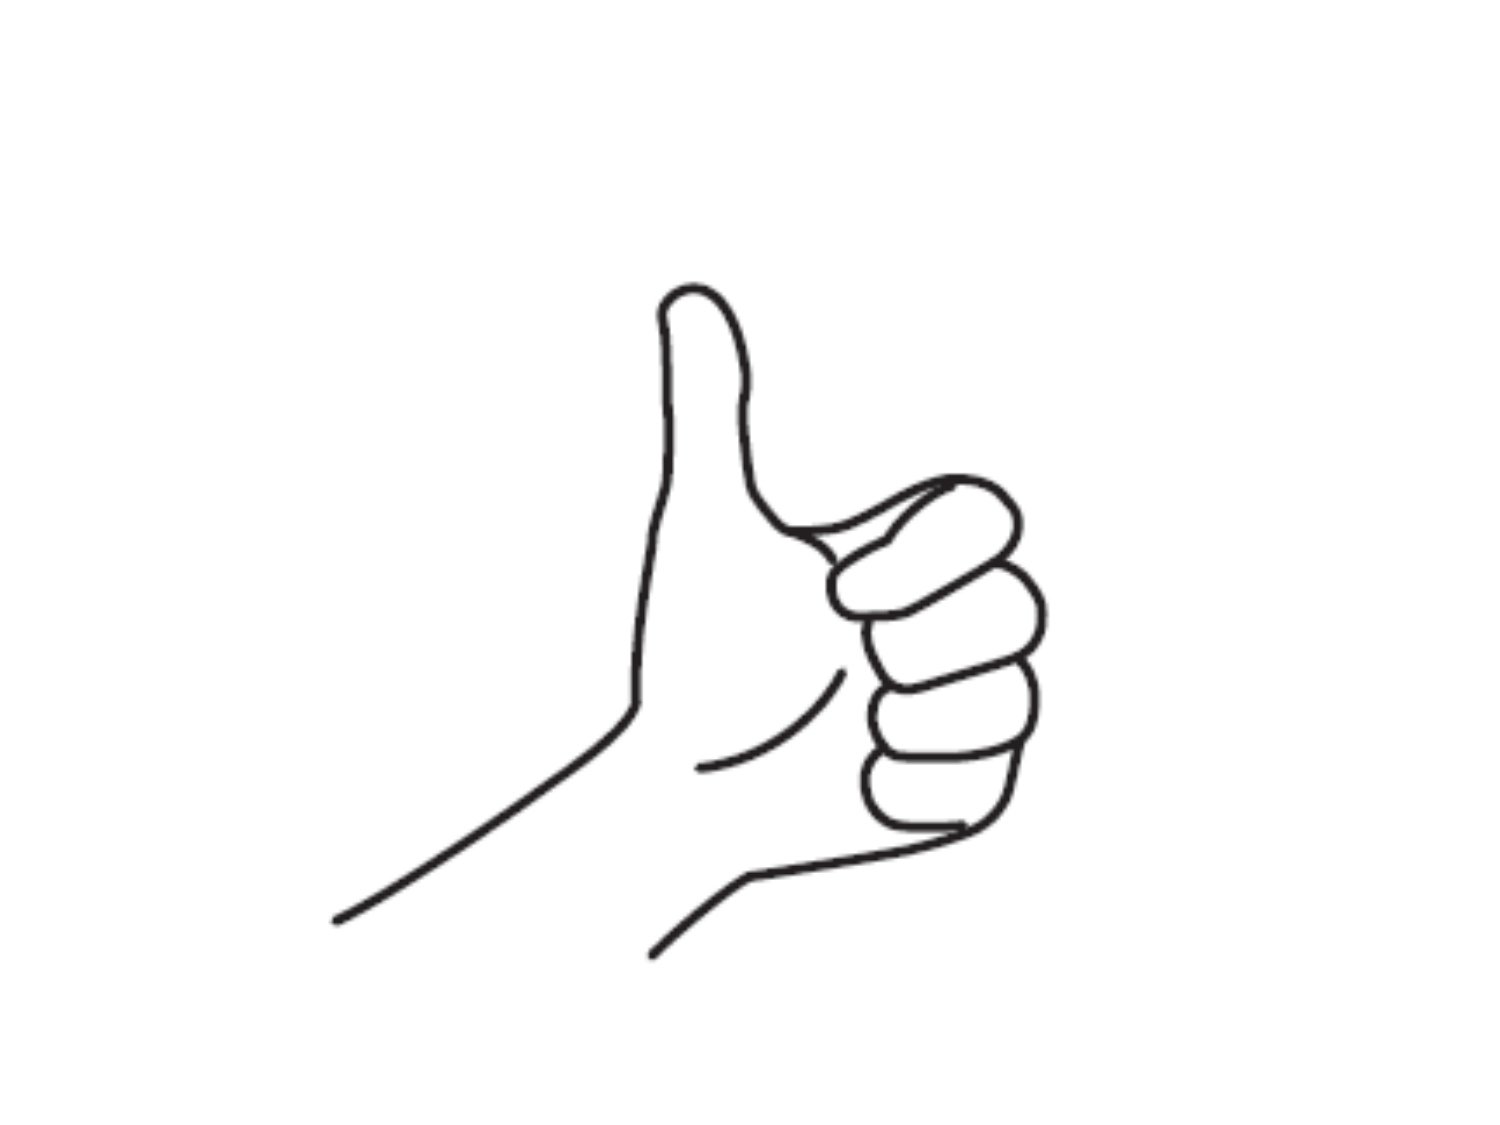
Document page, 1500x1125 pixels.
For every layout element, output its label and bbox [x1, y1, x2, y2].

picture [136, 259, 1203, 1020]
